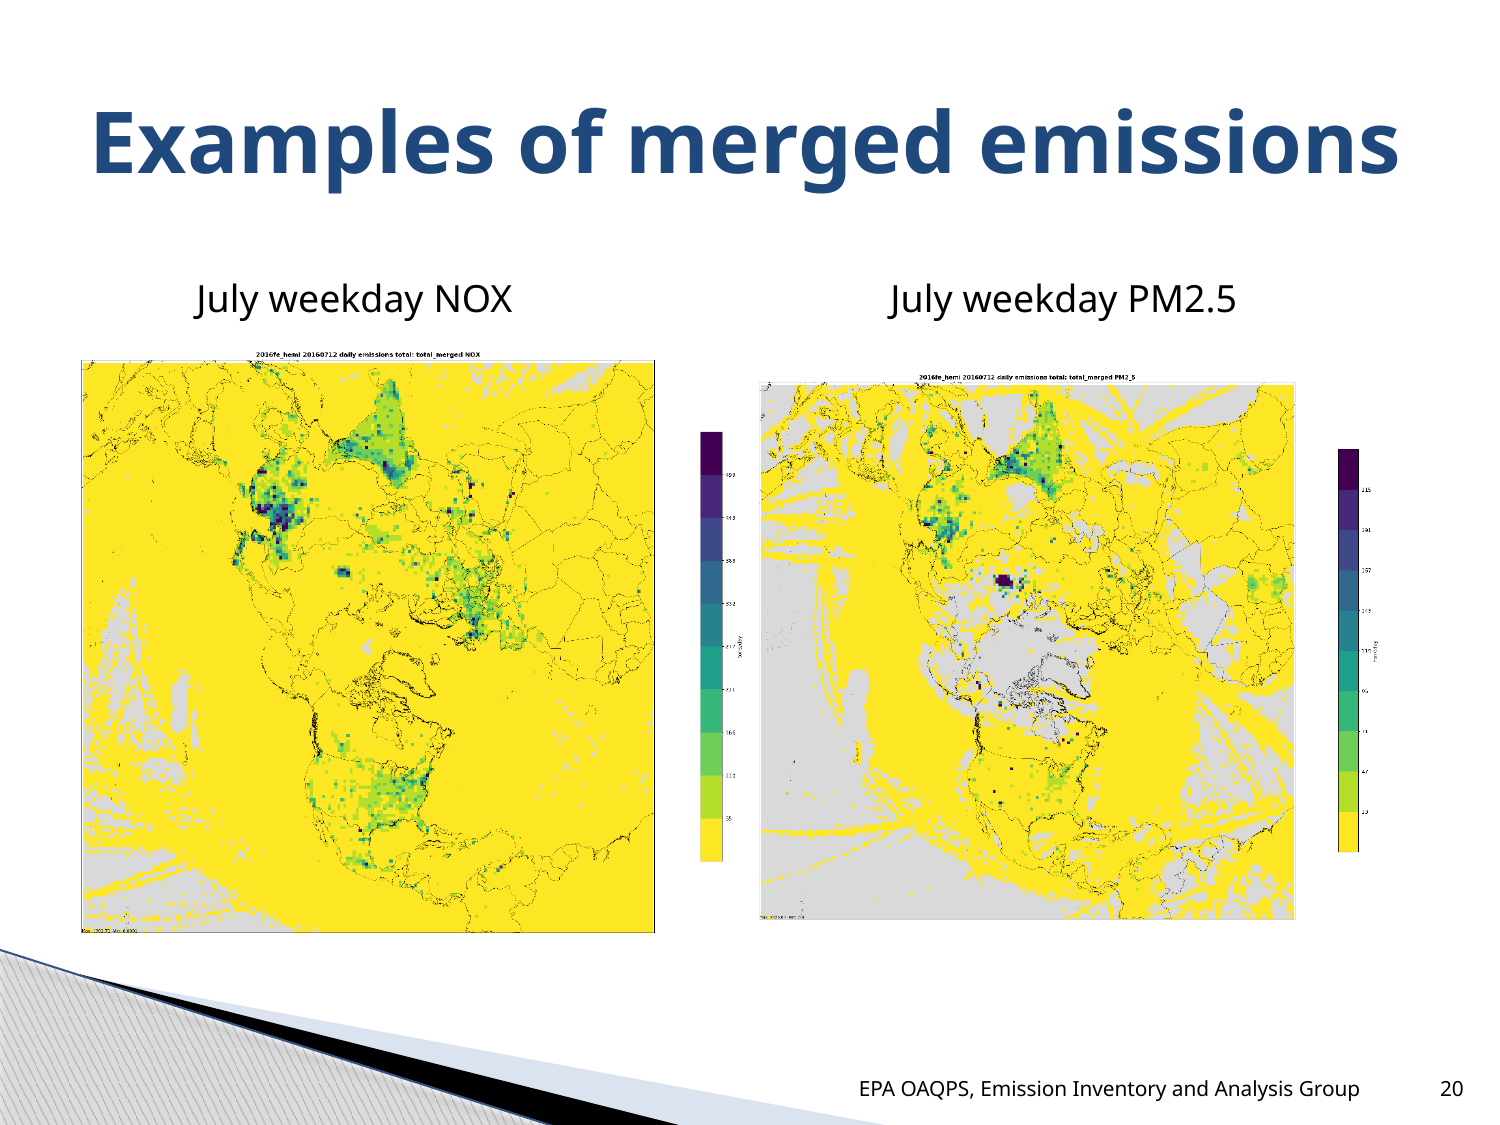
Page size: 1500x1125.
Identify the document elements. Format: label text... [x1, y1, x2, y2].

slide_number 20 [1418, 1051, 1479, 1112]
text_box July weekday PM2.5 [875, 267, 1253, 327]
text_box July weekday NOX [181, 267, 528, 327]
picture [754, 371, 1381, 923]
footer EPA OAQPS, Emission Inventory and Analysis Group [800, 1051, 1375, 1112]
title Examples of merged emissions [75, 45, 1425, 233]
picture [77, 348, 746, 937]
